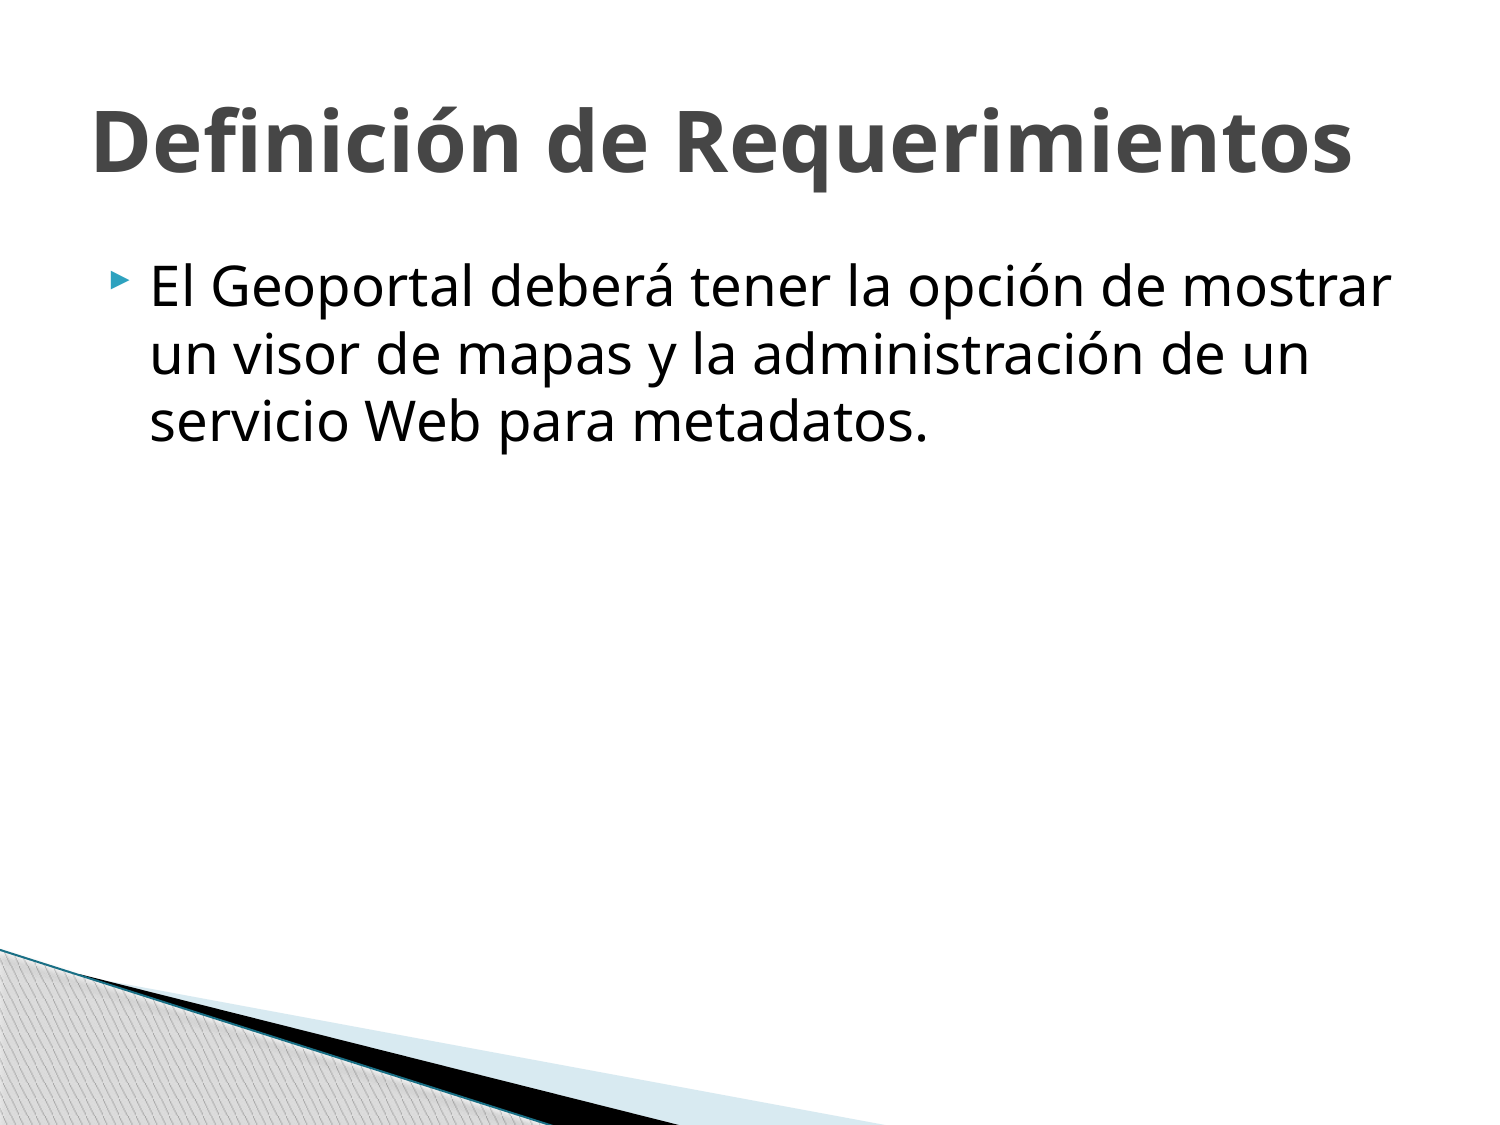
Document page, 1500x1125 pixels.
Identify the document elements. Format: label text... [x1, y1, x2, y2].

title Definición de Requerimientos [75, 45, 1425, 233]
list El Geoportal deberá tener la opción de mostrar un visor de mapas y la administración de un servicio Web para metadatos. [75, 243, 1425, 986]
